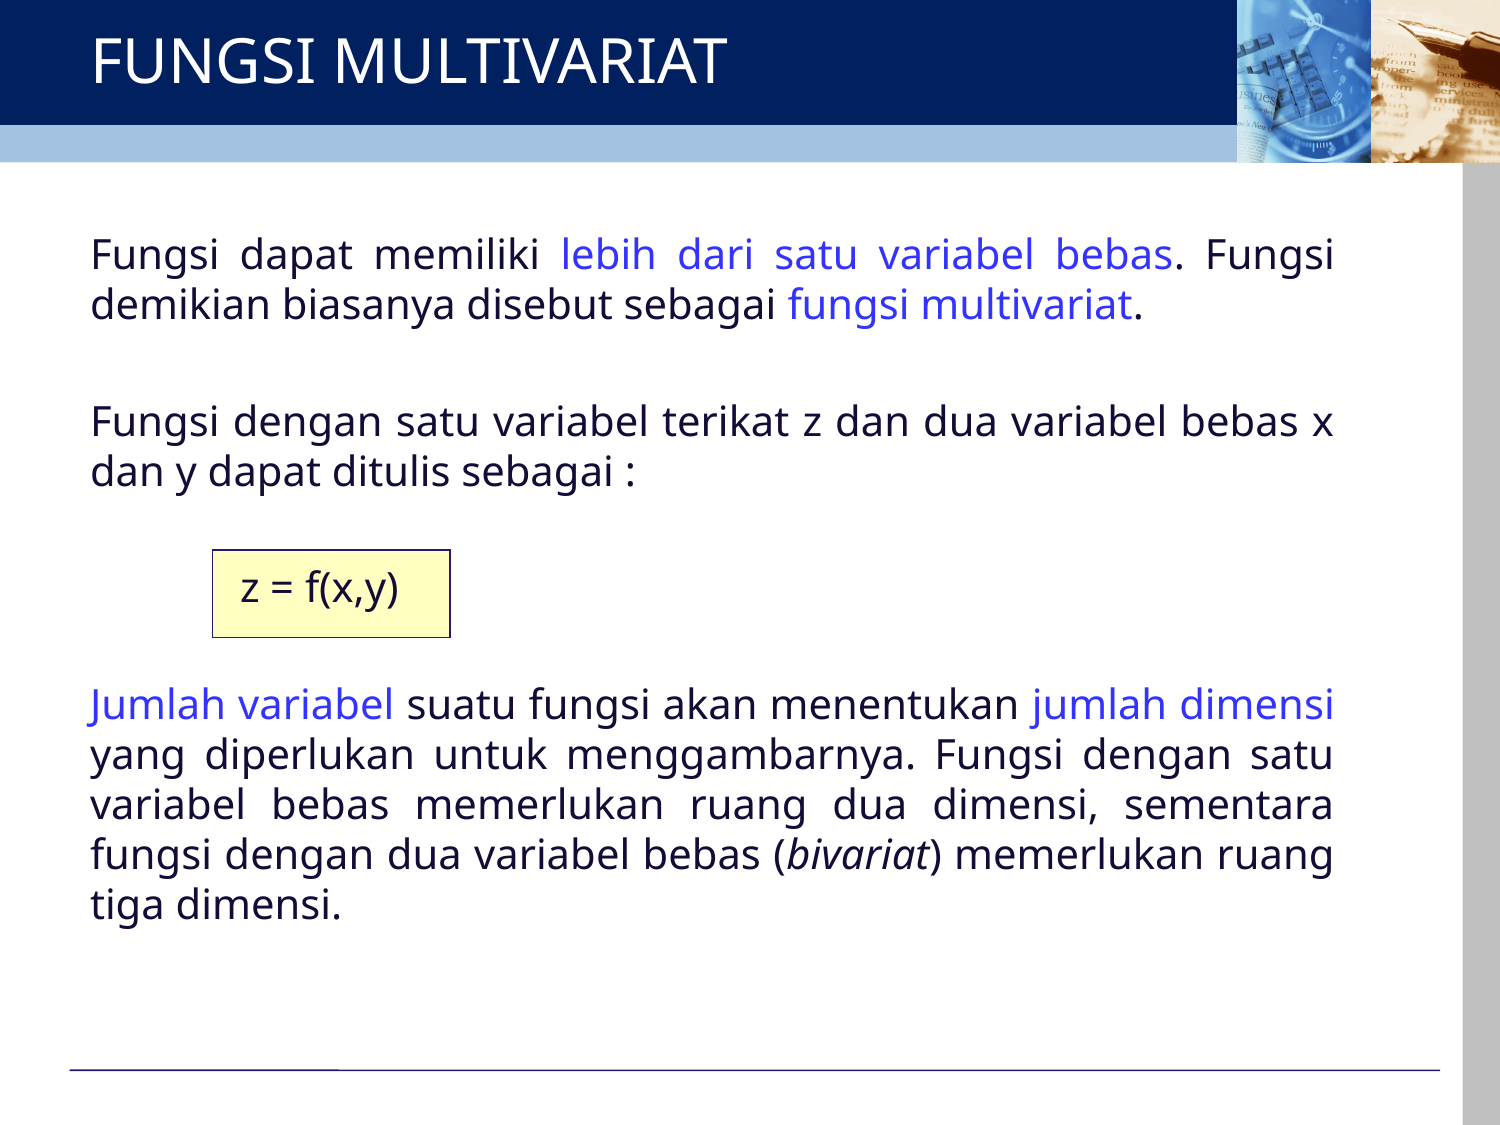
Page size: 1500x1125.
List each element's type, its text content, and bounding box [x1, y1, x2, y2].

list Fungsi dapat memiliki lebih dari satu variabel bebas. Fungsi demikian biasanya disebut sebagai fungsi multivariat. Fungsi dengan satu variabel terikat z dan dua variabel bebas x dan y dapat ditulis sebagai : z = f(x,y) Jumlah variabel suatu fungsi akan menentukan jumlah dimensi yang diperlukan untuk menggambarnya. Fungsi dengan satu variabel bebas memerlukan ruang dua dimensi, sementara fungsi dengan dua variabel bebas (bivariat) memerlukan ruang tiga dimensi. [74, 219, 1351, 1026]
picture [1237, 0, 1500, 163]
title FUNGSI MULTIVARIAT [74, 12, 1088, 106]
